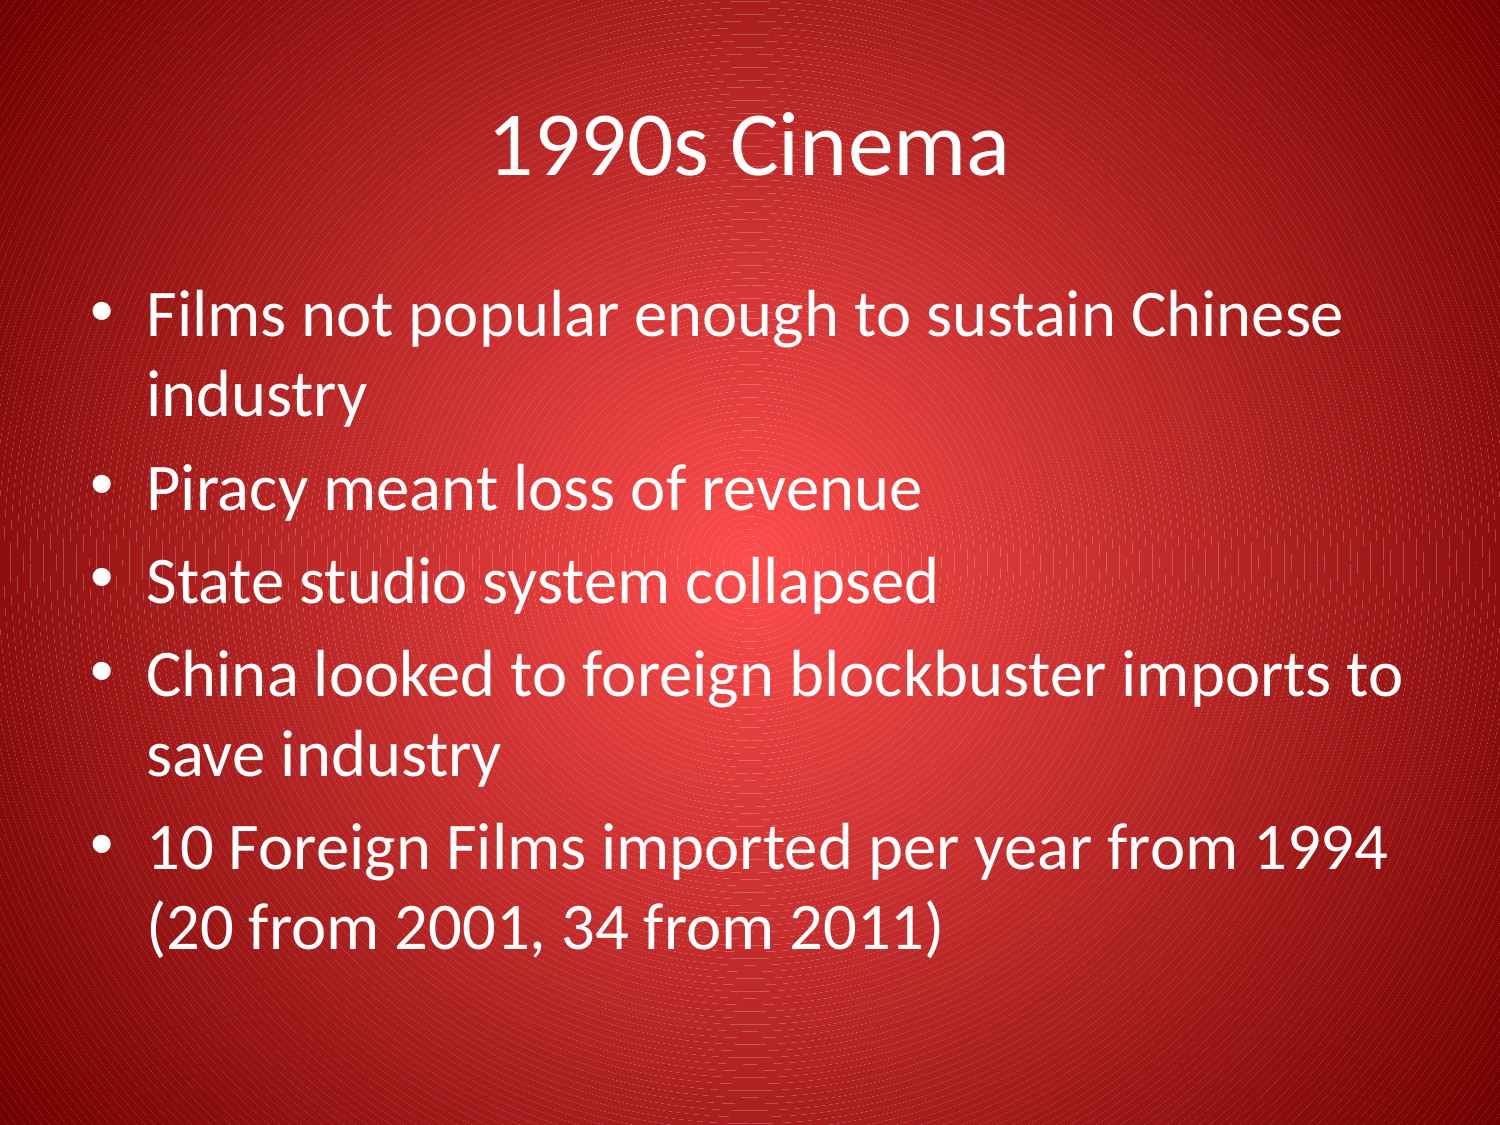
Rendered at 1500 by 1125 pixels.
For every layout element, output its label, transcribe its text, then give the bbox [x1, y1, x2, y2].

list Films not popular enough to sustain Chinese industry Piracy meant loss of revenue State studio system collapsed China looked to foreign blockbuster imports to save industry 10 Foreign Films imported per year from 1994 (20 from 2001, 34 from 2011) [75, 262, 1425, 1005]
title 1990s Cinema [75, 45, 1425, 233]
